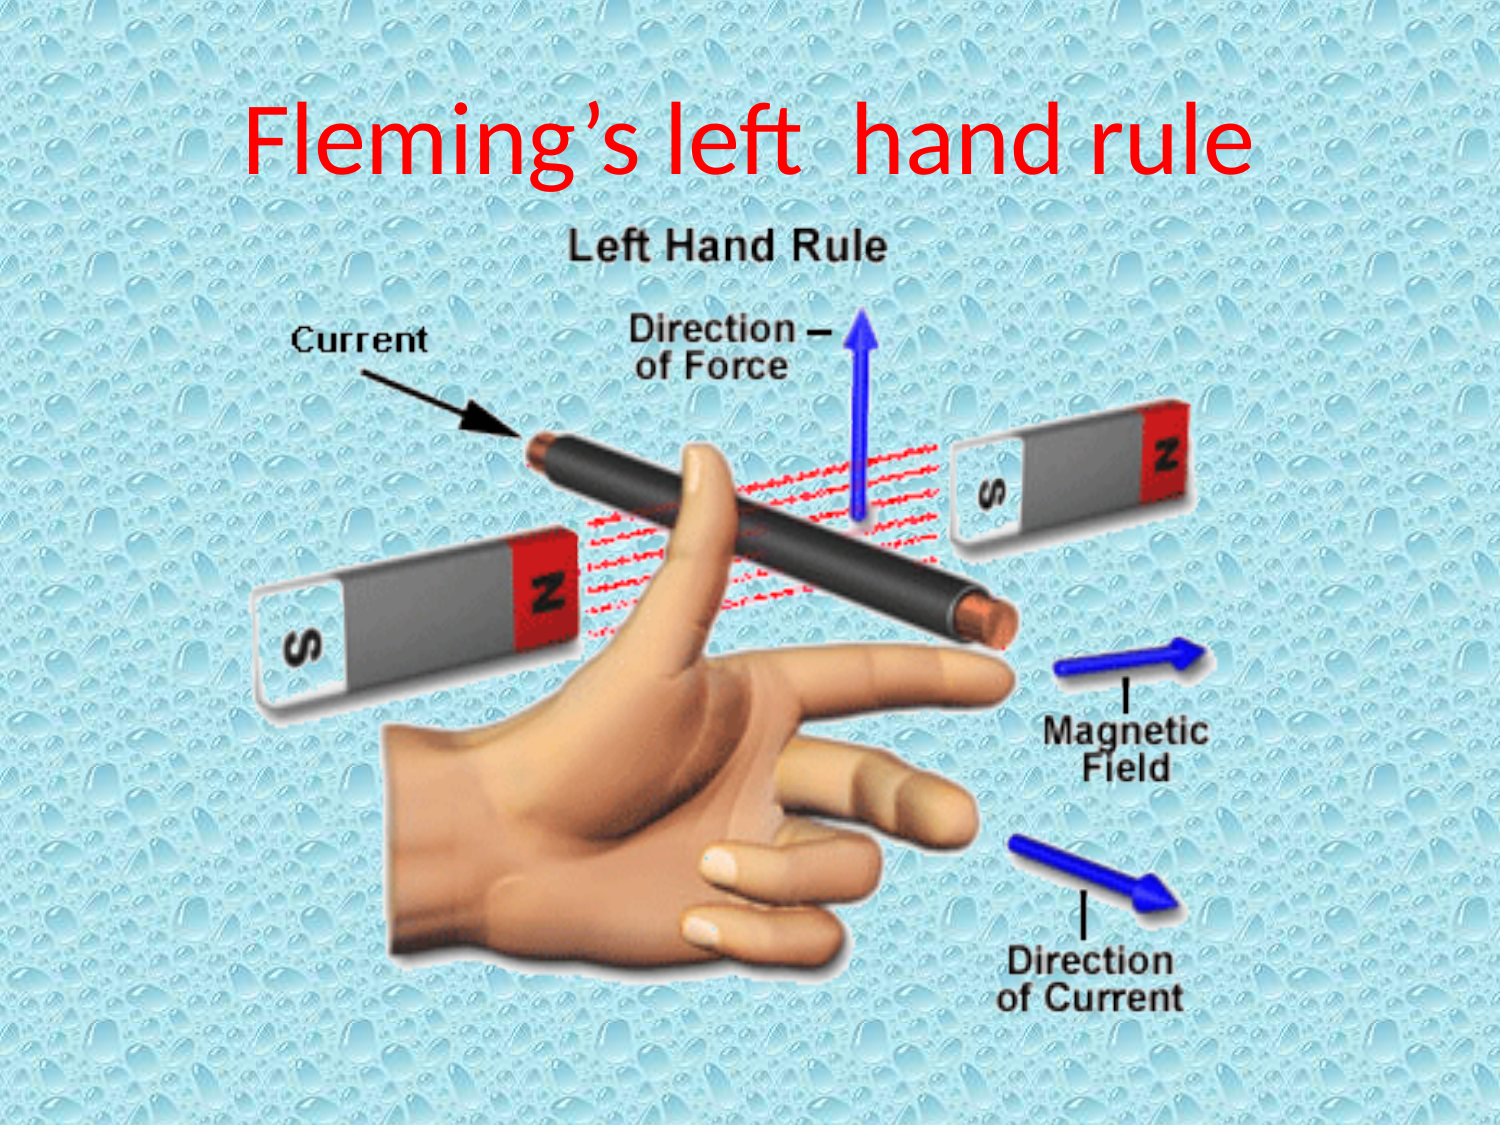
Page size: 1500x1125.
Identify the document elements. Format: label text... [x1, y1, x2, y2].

picture [0, 0, 1500, 1125]
text_box Fleming’s left hand rule [225, 62, 1298, 203]
